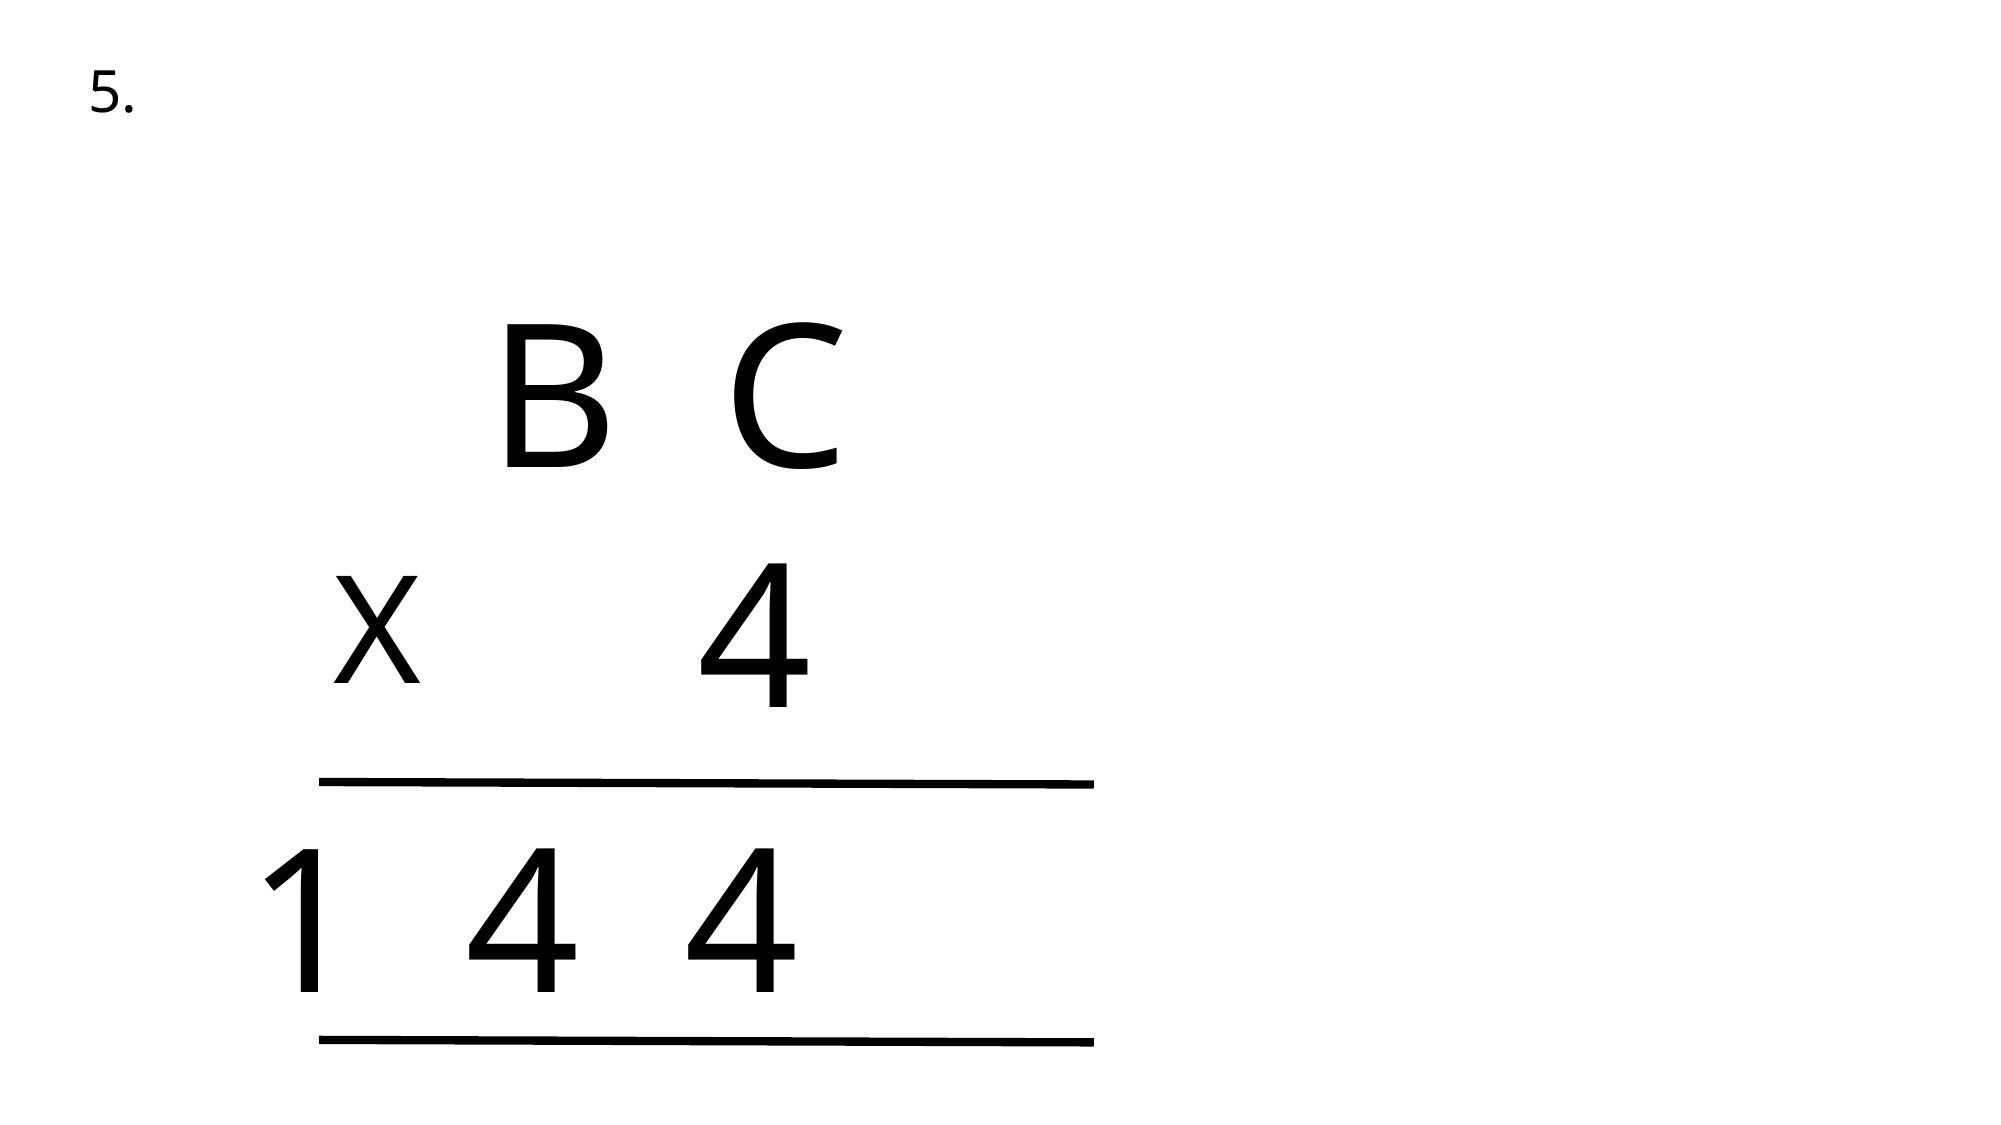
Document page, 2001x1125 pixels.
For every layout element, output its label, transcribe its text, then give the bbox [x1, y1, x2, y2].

text_box X [319, 526, 490, 722]
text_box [319, 781, 1094, 785]
text_box B C 4 [474, 259, 1130, 755]
text_box 1 4 4 [76, 784, 903, 1040]
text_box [319, 1039, 1094, 1043]
text_box 5. [73, 46, 212, 132]
